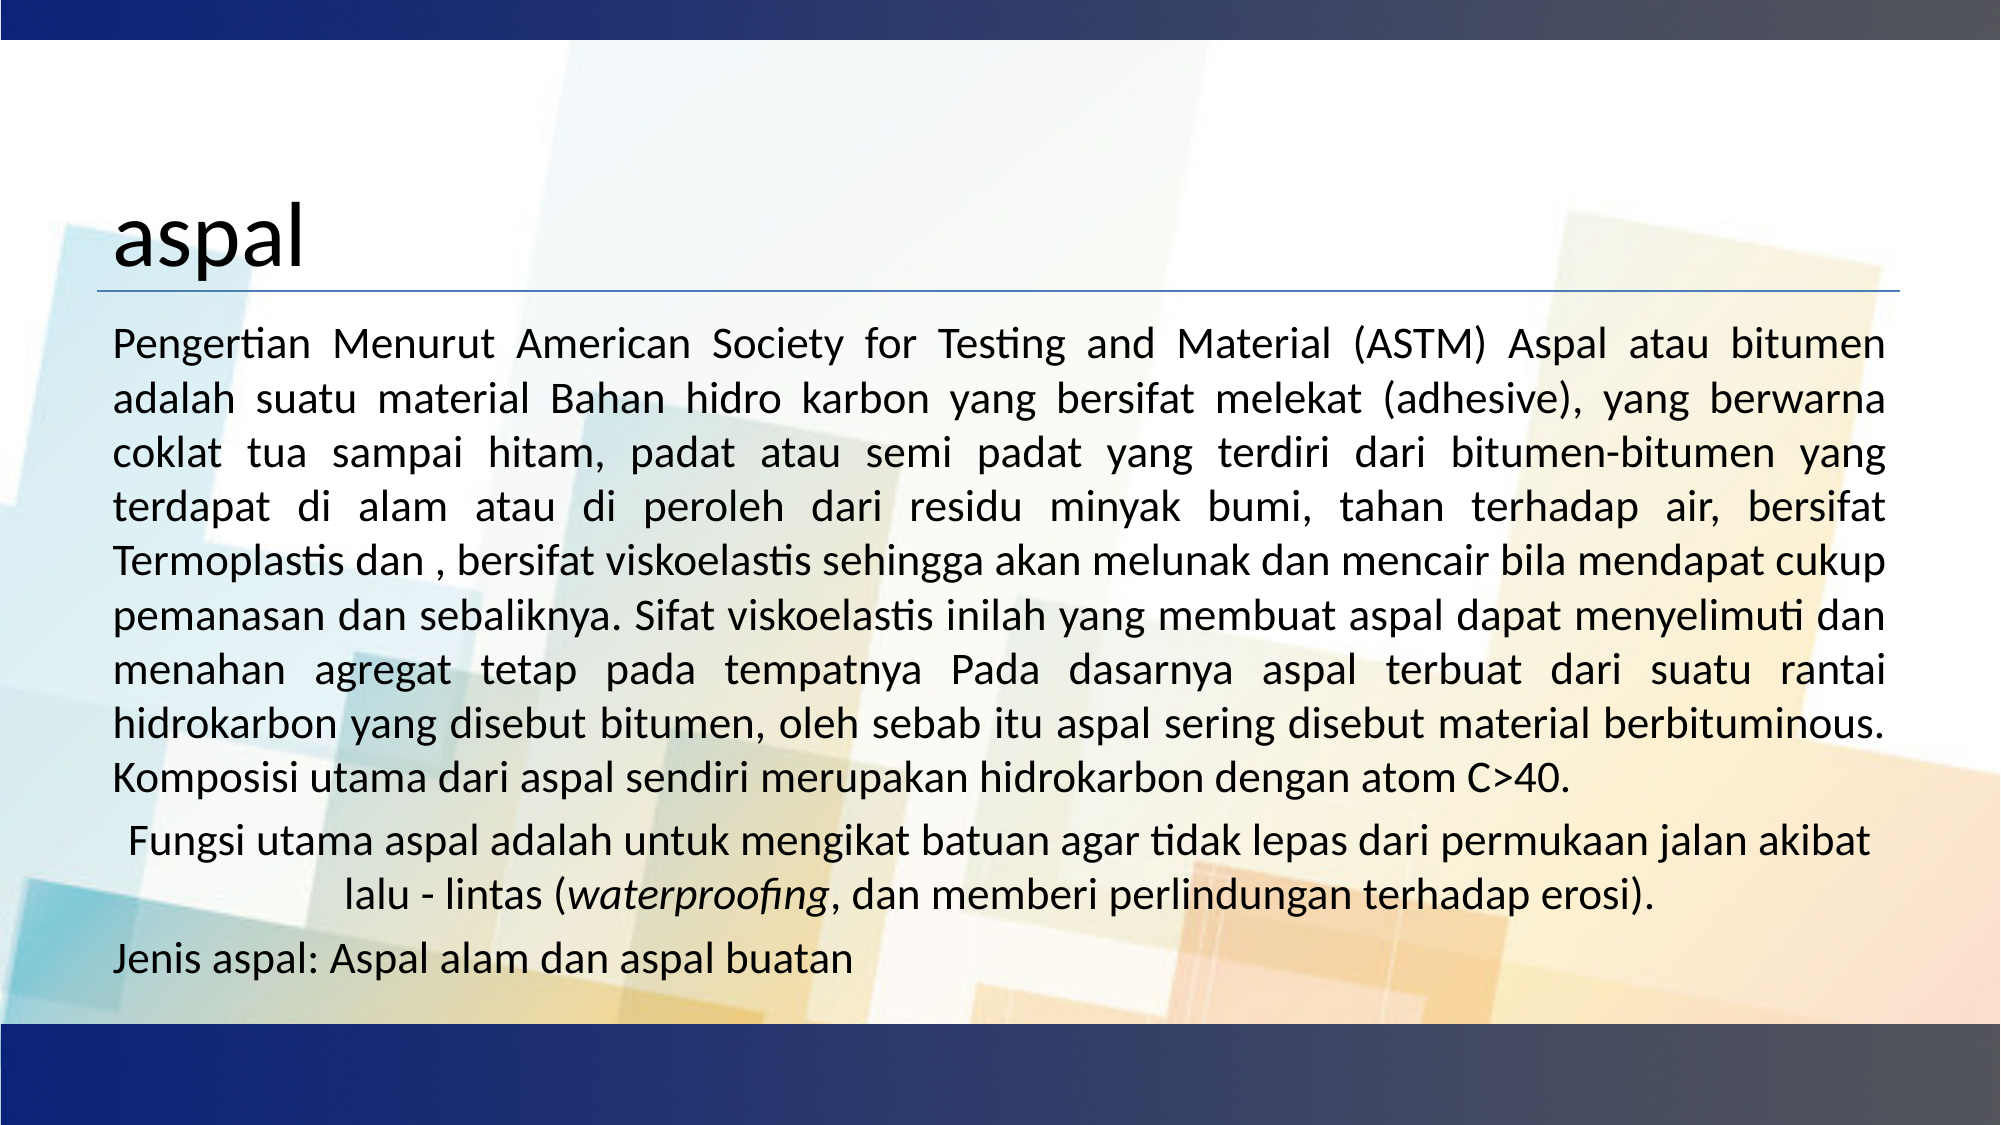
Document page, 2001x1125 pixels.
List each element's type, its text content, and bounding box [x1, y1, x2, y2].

title aspal [99, 167, 1900, 292]
picture [0, 0, 2001, 1125]
list Pengertian Menurut American Society for Testing and Material (ASTM) Aspal atau bitumen adalah suatu material Bahan hidro karbon yang bersifat melekat (adhesive), yang berwarna coklat tua sampai hitam, padat atau semi padat yang terdiri dari bitumen-bitumen yang terdapat di alam atau di peroleh dari residu minyak bumi, tahan terhadap air, bersifat Termoplastis dan , bersifat viskoelastis sehingga akan melunak dan mencair bila mendapat cukup pemanasan dan sebaliknya. Sifat viskoelastis inilah yang membuat aspal dapat menyelimuti dan menahan agregat tetap pada tempatnya Pada dasarnya aspal terbuat dari suatu rantai hidrokarbon yang disebut bitumen, oleh sebab itu aspal sering disebut material berbituminous. Komposisi utama dari aspal sendiri merupakan hidrokarbon dengan atom C>40. Fungsi utama aspal adalah untuk mengikat batuan agar tidak lepas dari permukaan jalan akibat lalu - lintas (waterproofing, dan memberi perlindungan terhadap erosi). Jenis aspal: Aspal alam dan aspal buatan [99, 307, 1900, 1041]
